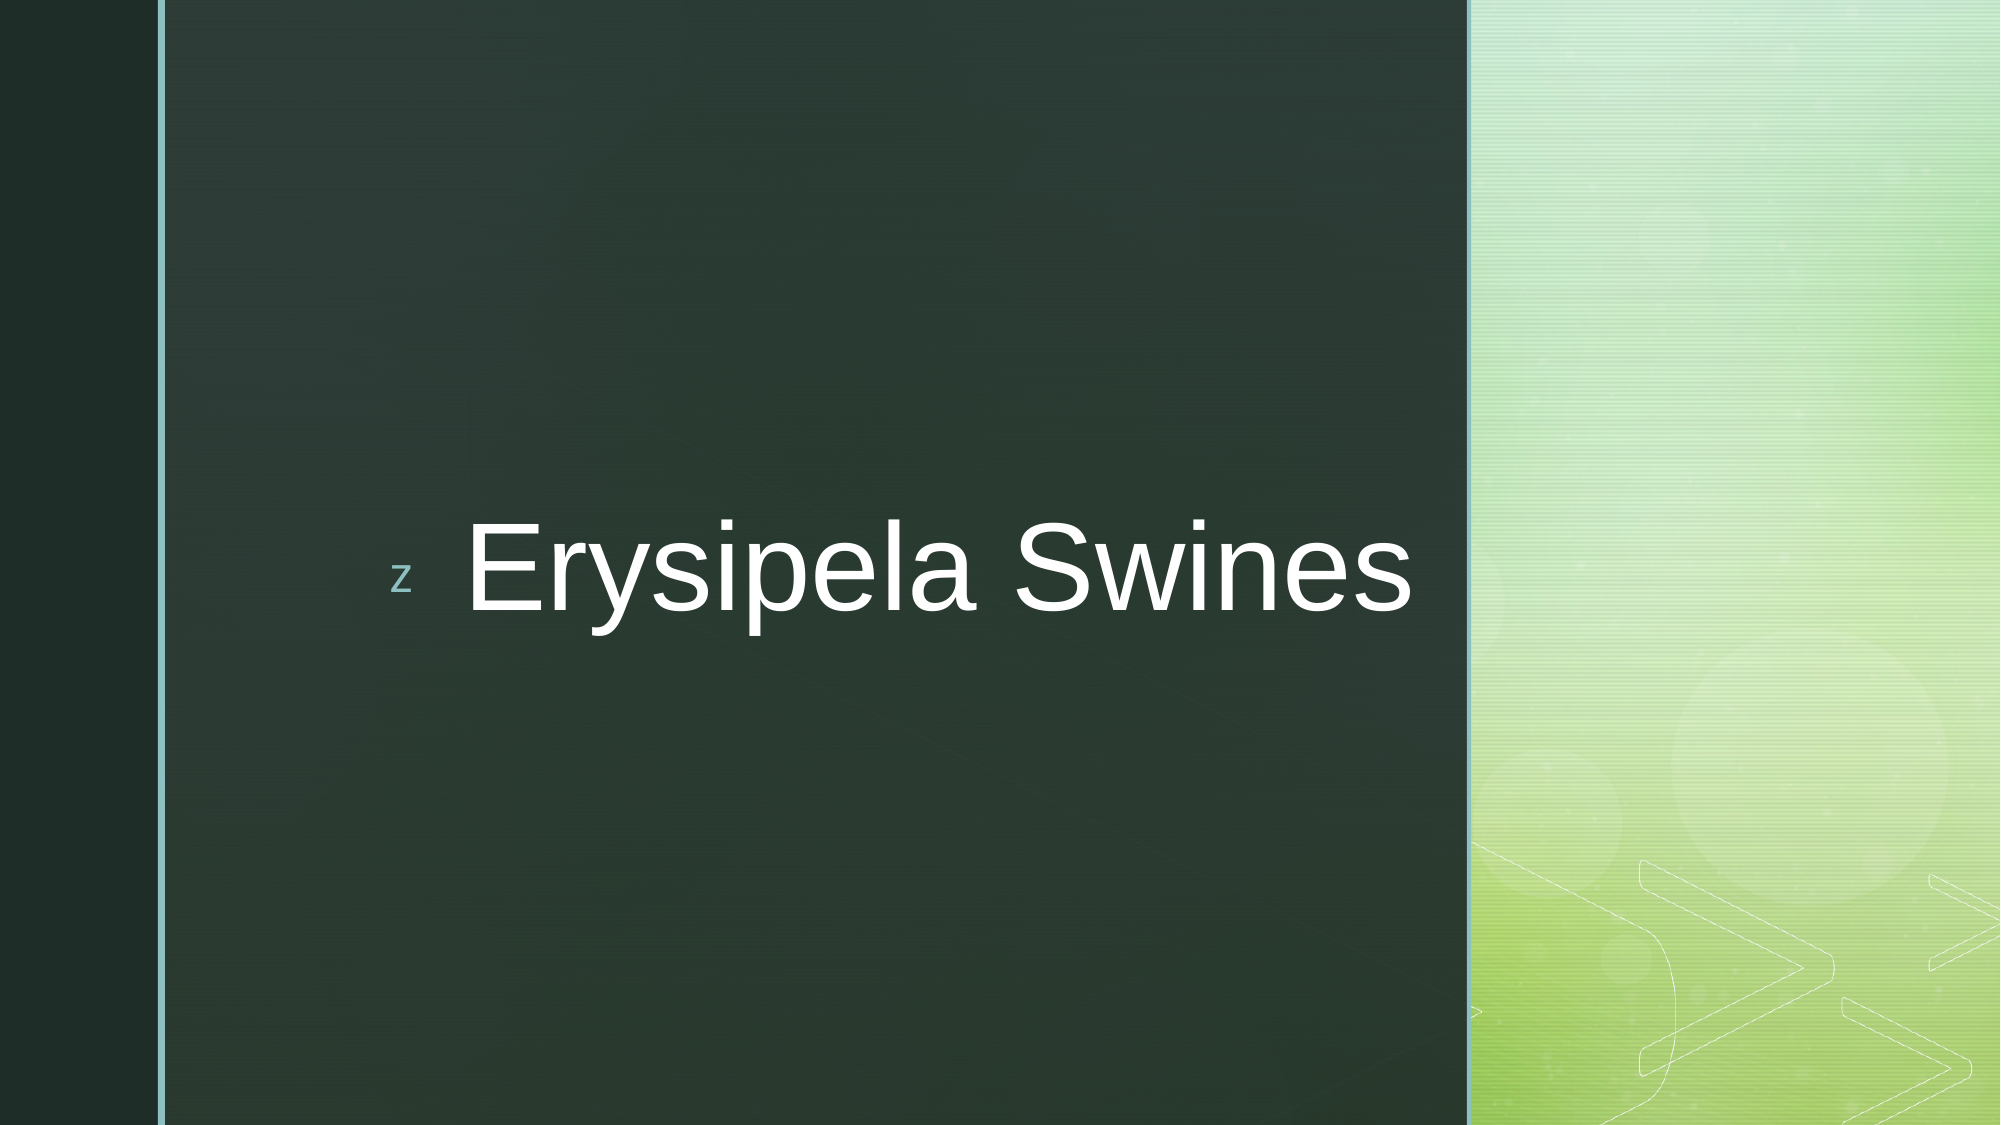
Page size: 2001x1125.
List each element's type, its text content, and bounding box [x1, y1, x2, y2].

picture [1472, 0, 2001, 1125]
title Erysipela Swines [175, 495, 1430, 868]
